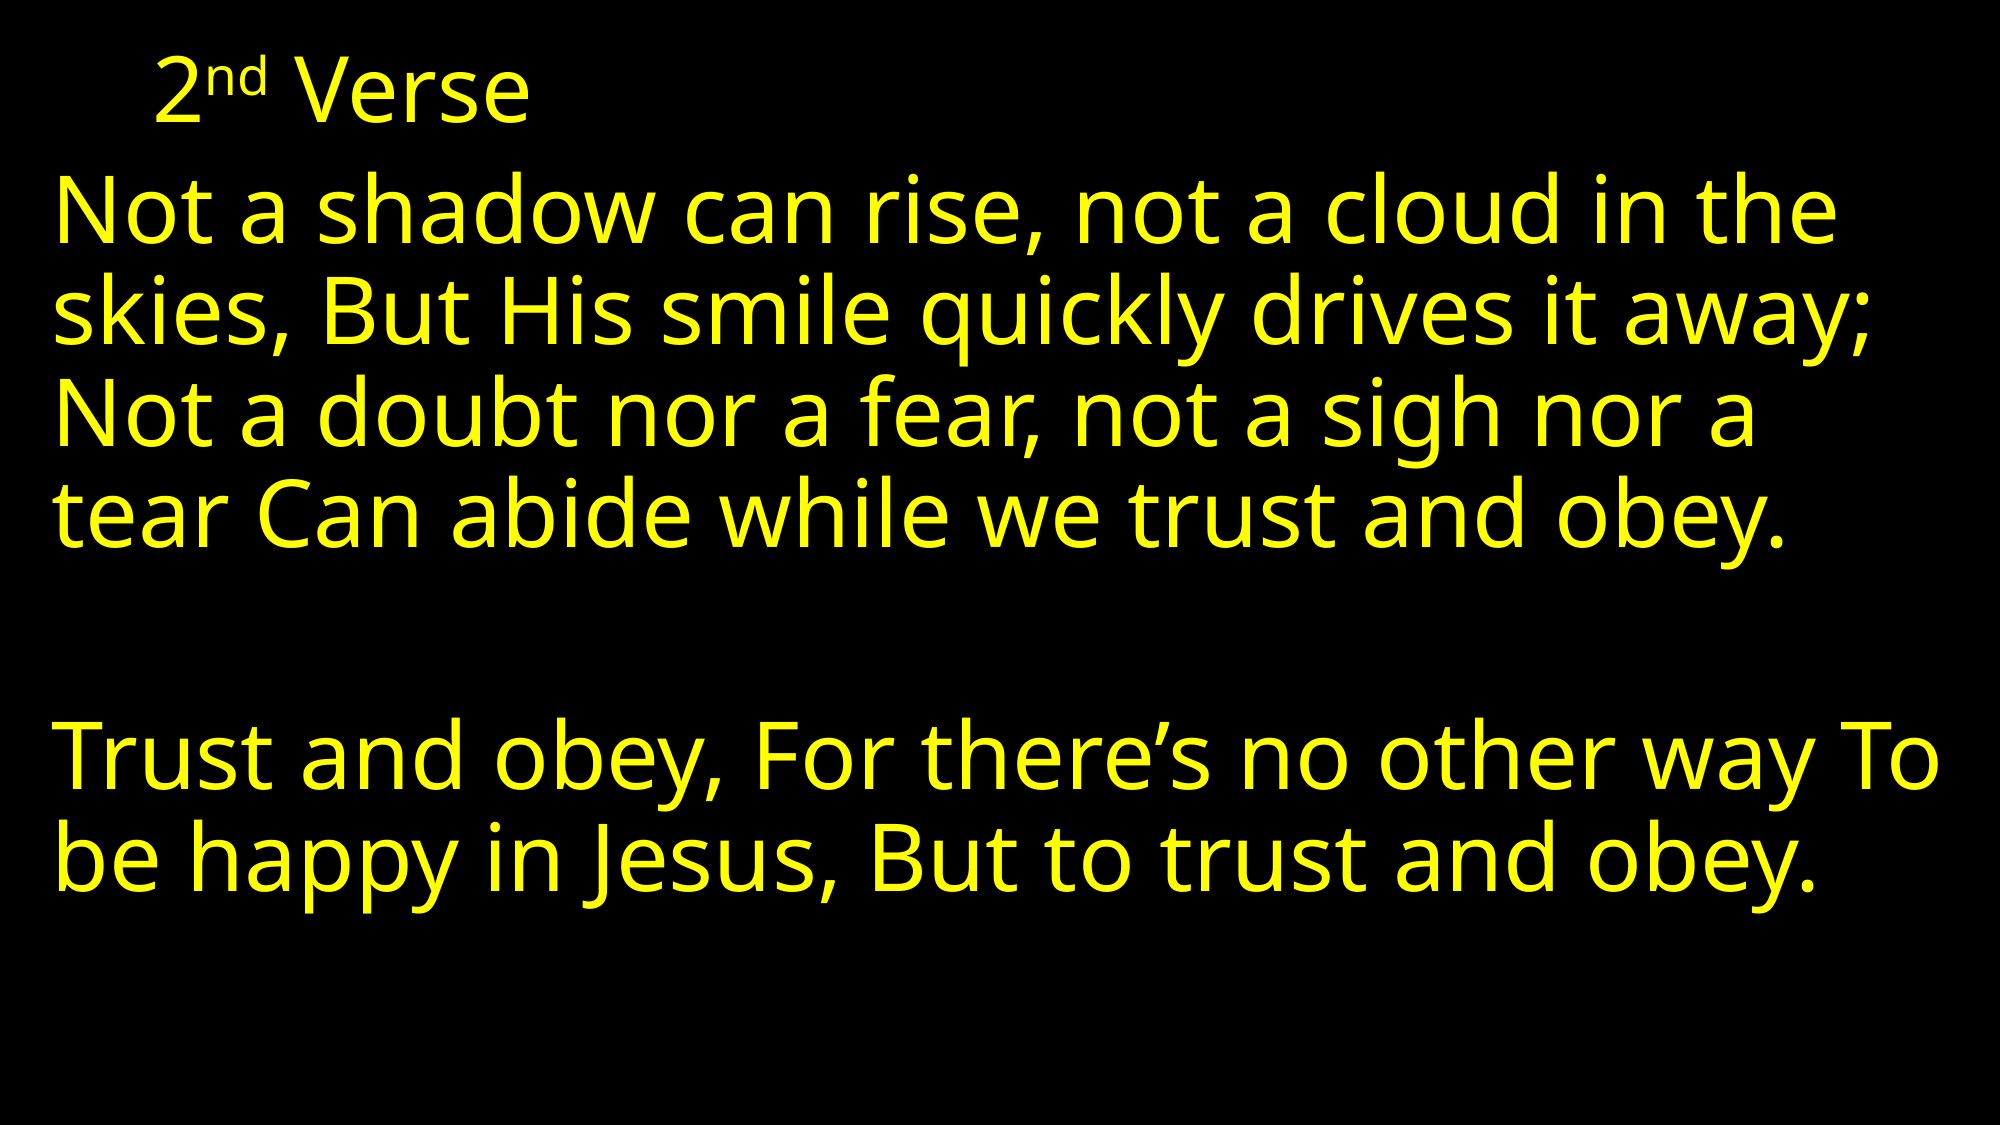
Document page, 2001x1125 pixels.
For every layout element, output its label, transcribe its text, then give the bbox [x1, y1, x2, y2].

title 2nd Verse [137, 19, 1863, 154]
list Not a shadow can rise, not a cloud in the skies, But His smile quickly drives it away; Not a doubt nor a fear, not a sigh nor a tear Can abide while we trust and obey. Trust and obey, For there’s no other way To be happy in Jesus, But to trust and obey. [36, 154, 1960, 1014]
